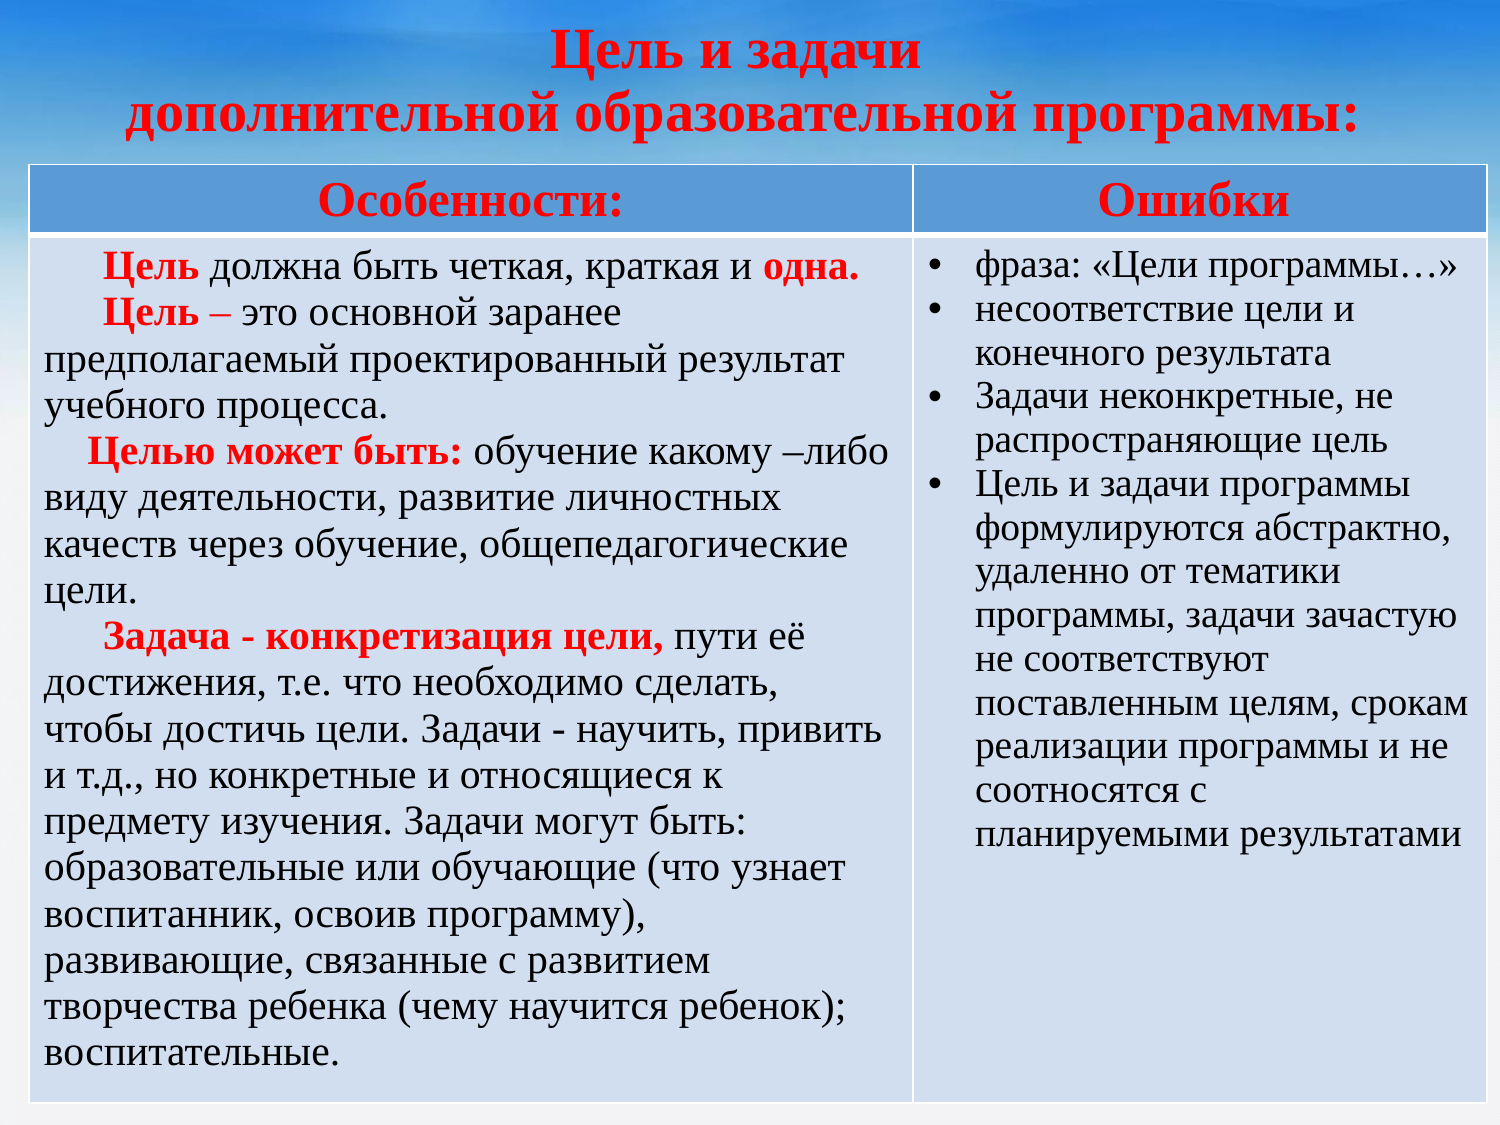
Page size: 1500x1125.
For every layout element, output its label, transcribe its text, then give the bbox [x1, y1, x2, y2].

table_cell фраза: «Цели программы…» несоответствие цели и конечного результата Задачи неконкретные, не распространяющие цель Цель и задачи программы формулируются абстрактно, удаленно от тематики программы, задачи зачастую не соответствуют поставленным целям, срокам реализации программы и не соотносятся с планируемыми результатами [914, 238, 1486, 1102]
picture [0, 0, 1500, 1125]
table_header Ошибки [914, 165, 1486, 232]
table_cell Цель должна быть четкая, краткая и одна. Цель – это основной заранее предполагаемый проектированный результат учебного процесса. Целью может быть: обучение какому –либо виду деятельности, развитие личностных качеств через обучение, общепедагогические цели. Задача - конкретизация цели, пути её достижения, т.е. что необходимо сделать, чтобы достичь цели. Задачи - научить, привить и т.д., но конкретные и относящиеся к предмету изучения. Задачи могут быть: образовательные или обучающие (что узнает воспитанник, освоив программу), развивающие, связанные с развитием творчества ребенка (чему научится ребенок); воспитательные. [30, 238, 912, 1102]
table_header Особенности: [30, 165, 912, 232]
title Цель и задачи дополнительной образовательной программы: [29, 11, 1444, 150]
